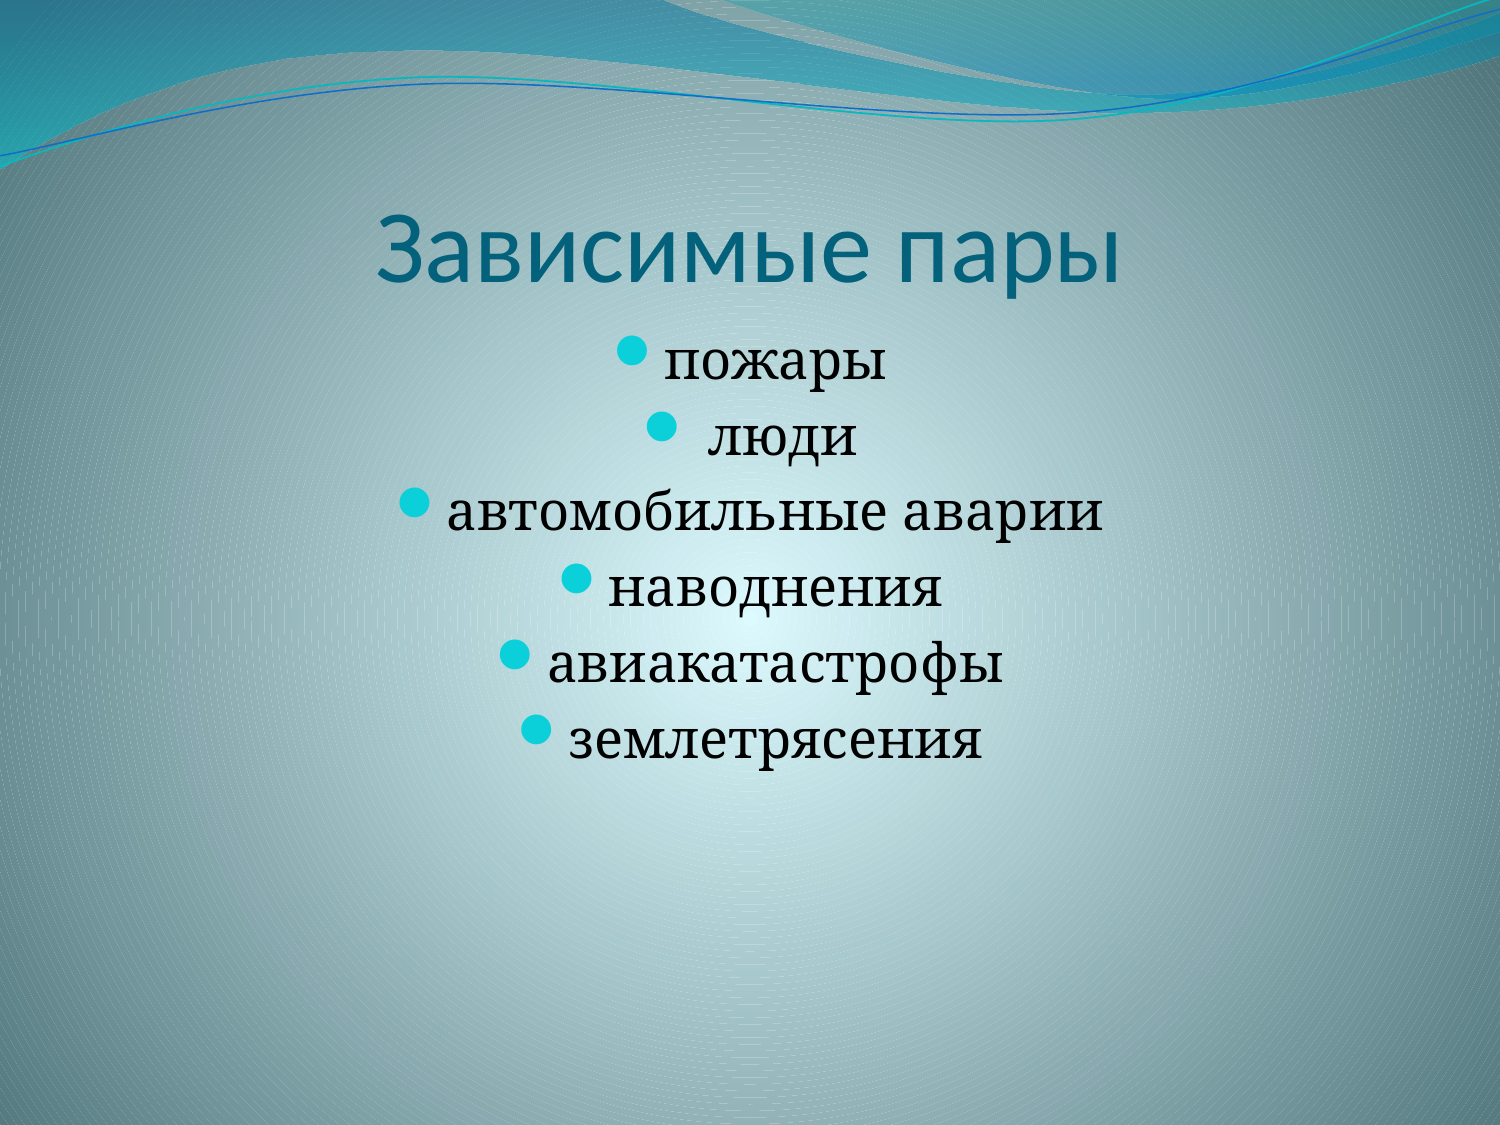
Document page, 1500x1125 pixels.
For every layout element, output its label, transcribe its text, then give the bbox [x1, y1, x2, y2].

list пожары люди автомобильные аварии наводнения авиакатастрофы землетрясения [75, 317, 1425, 1038]
title Зависимые пары [75, 115, 1425, 303]
